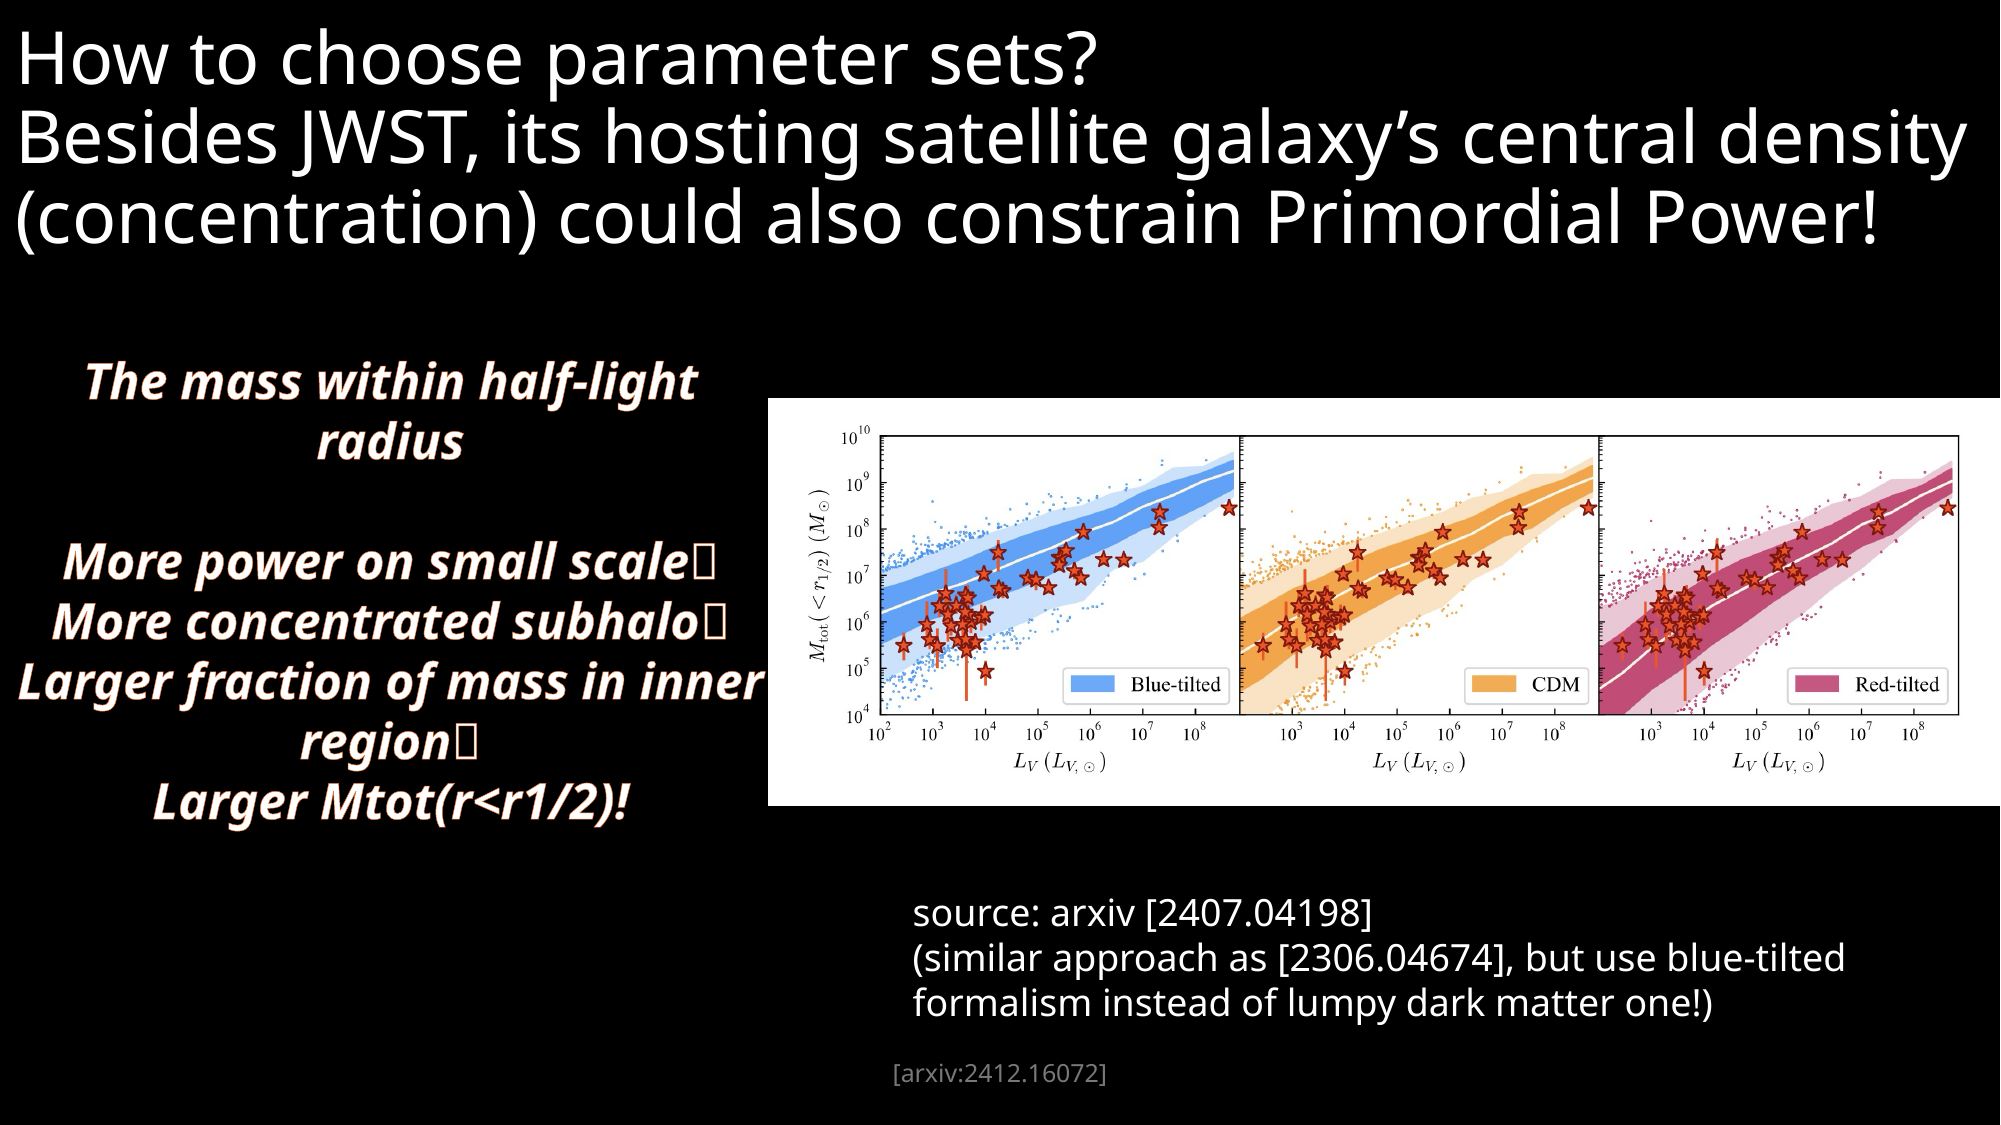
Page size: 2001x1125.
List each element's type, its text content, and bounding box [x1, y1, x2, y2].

title How to choose parameter sets? Besides JWST, its hosting satellite galaxy’s central density (concentration) could also constrain Primordial Power! [0, 3, 2000, 278]
picture [768, 397, 2000, 806]
text_box source: arxiv [2407.04198] (similar approach as [2306.04674], but use blue-tilted formalism instead of lumpy dark matter one!) [897, 881, 1936, 1032]
text_box The mass within half-light radius More power on small scale More concentrated subhalo Larger fraction of mass in inner region Larger Mtot(r<r1/2)! [0, 341, 782, 837]
footer [arxiv:2412.16072] [662, 1042, 1338, 1103]
